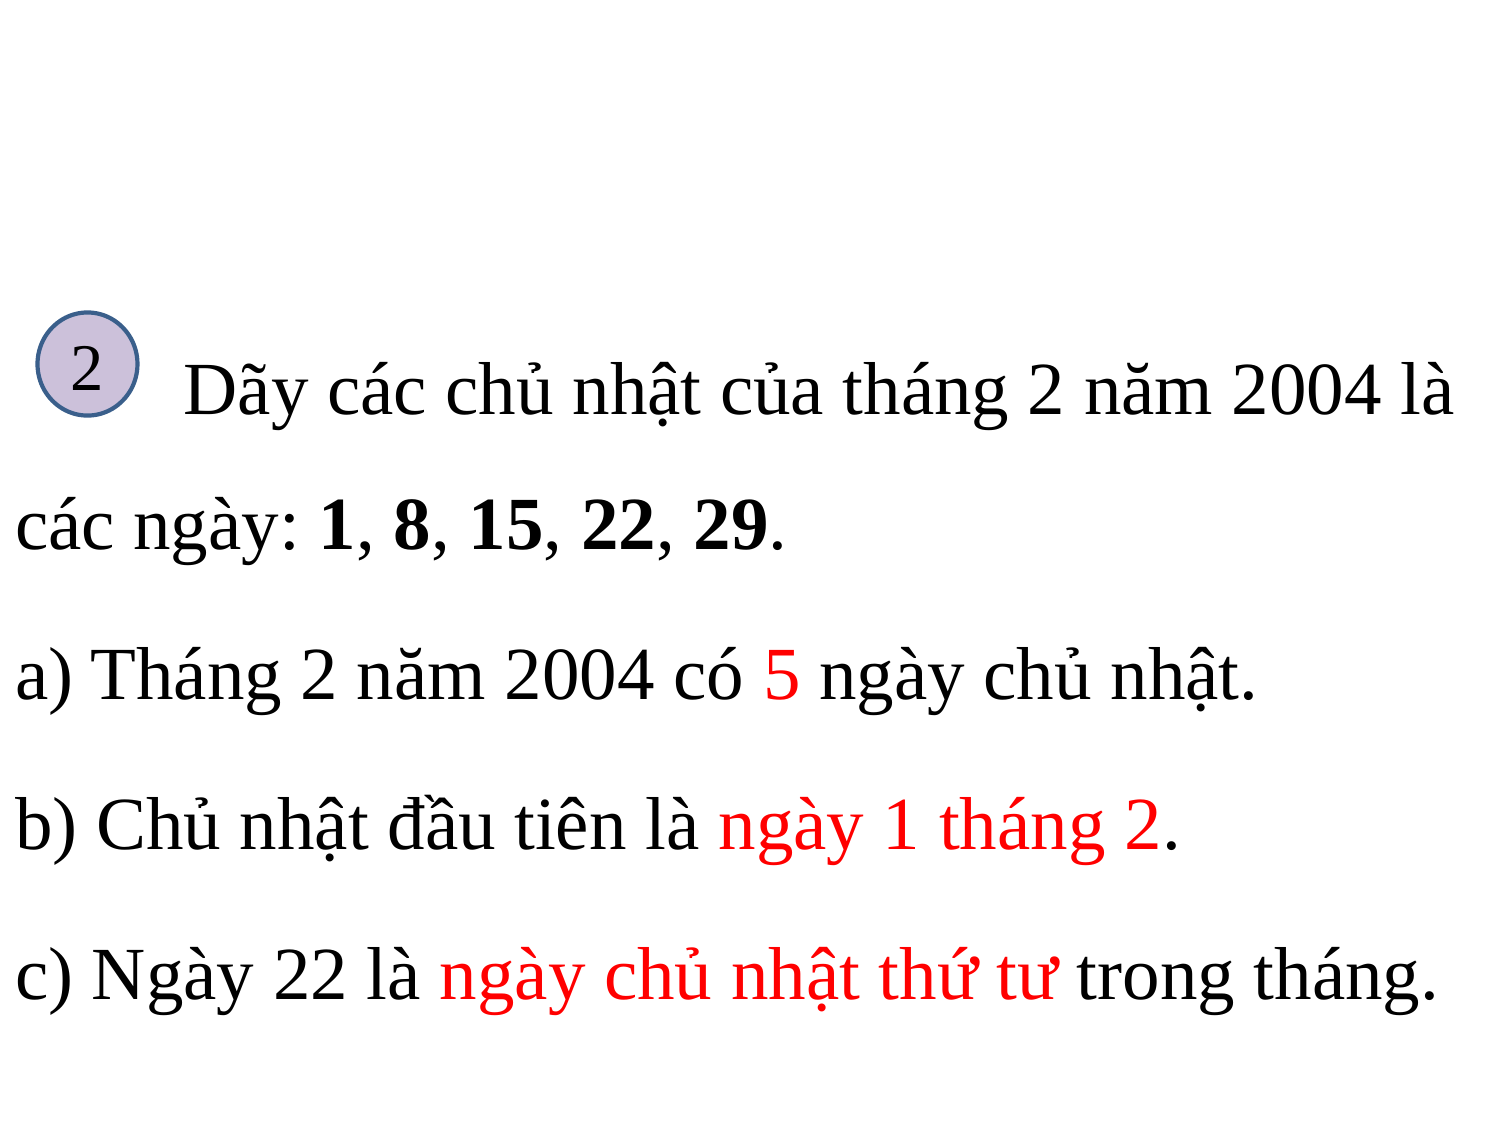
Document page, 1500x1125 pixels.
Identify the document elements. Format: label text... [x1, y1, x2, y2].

text_box 2 [35, 310, 140, 418]
list Dãy các chủ nhật của tháng 2 năm 2004 là các ngày: 1, 8, 15, 22, 29. a) Tháng 2 năm 2004 có 5 ngày chủ nhật. b) Chủ nhật đầu tiên là ngày 1 tháng 2. c) Ngày 22 là ngày chủ nhật thứ tư trong tháng. [0, 287, 1500, 1030]
